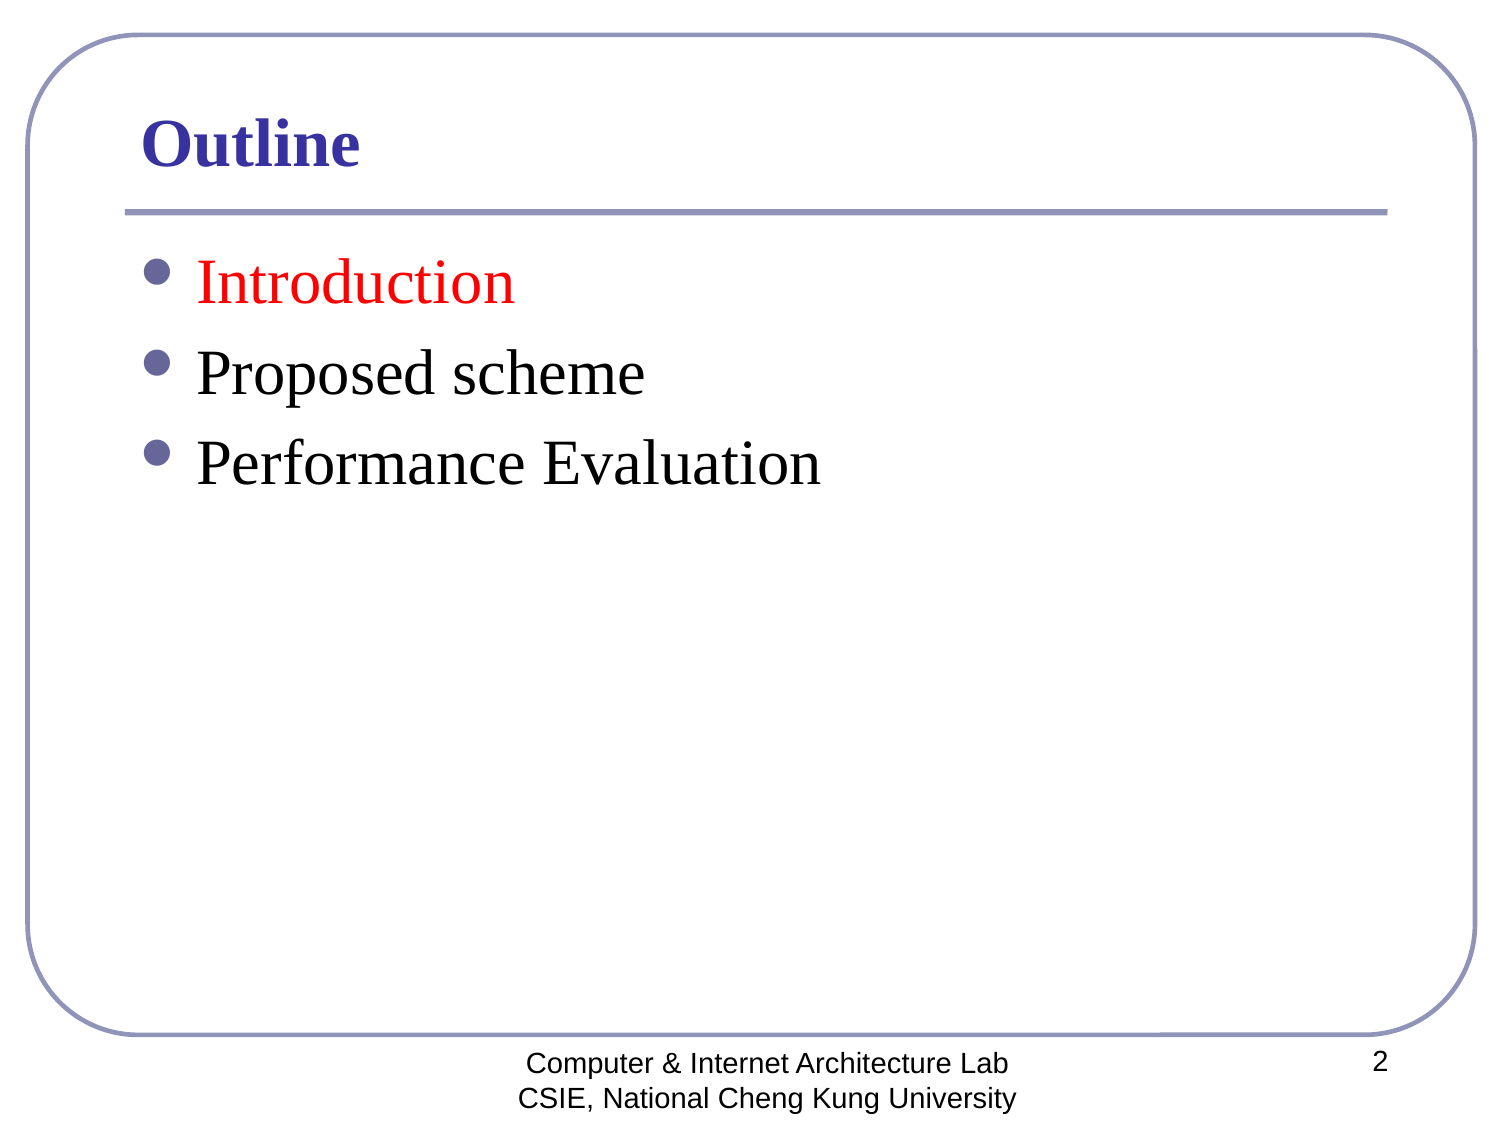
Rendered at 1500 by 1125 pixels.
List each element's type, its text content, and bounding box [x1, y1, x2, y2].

list Introduction Proposed scheme Performance Evaluation [124, 231, 1388, 976]
footer Computer & Internet Architecture Lab CSIE, National Cheng Kung University [442, 1036, 1093, 1112]
title Outline [124, 89, 1388, 188]
slide_number 2 [1298, 1034, 1462, 1111]
